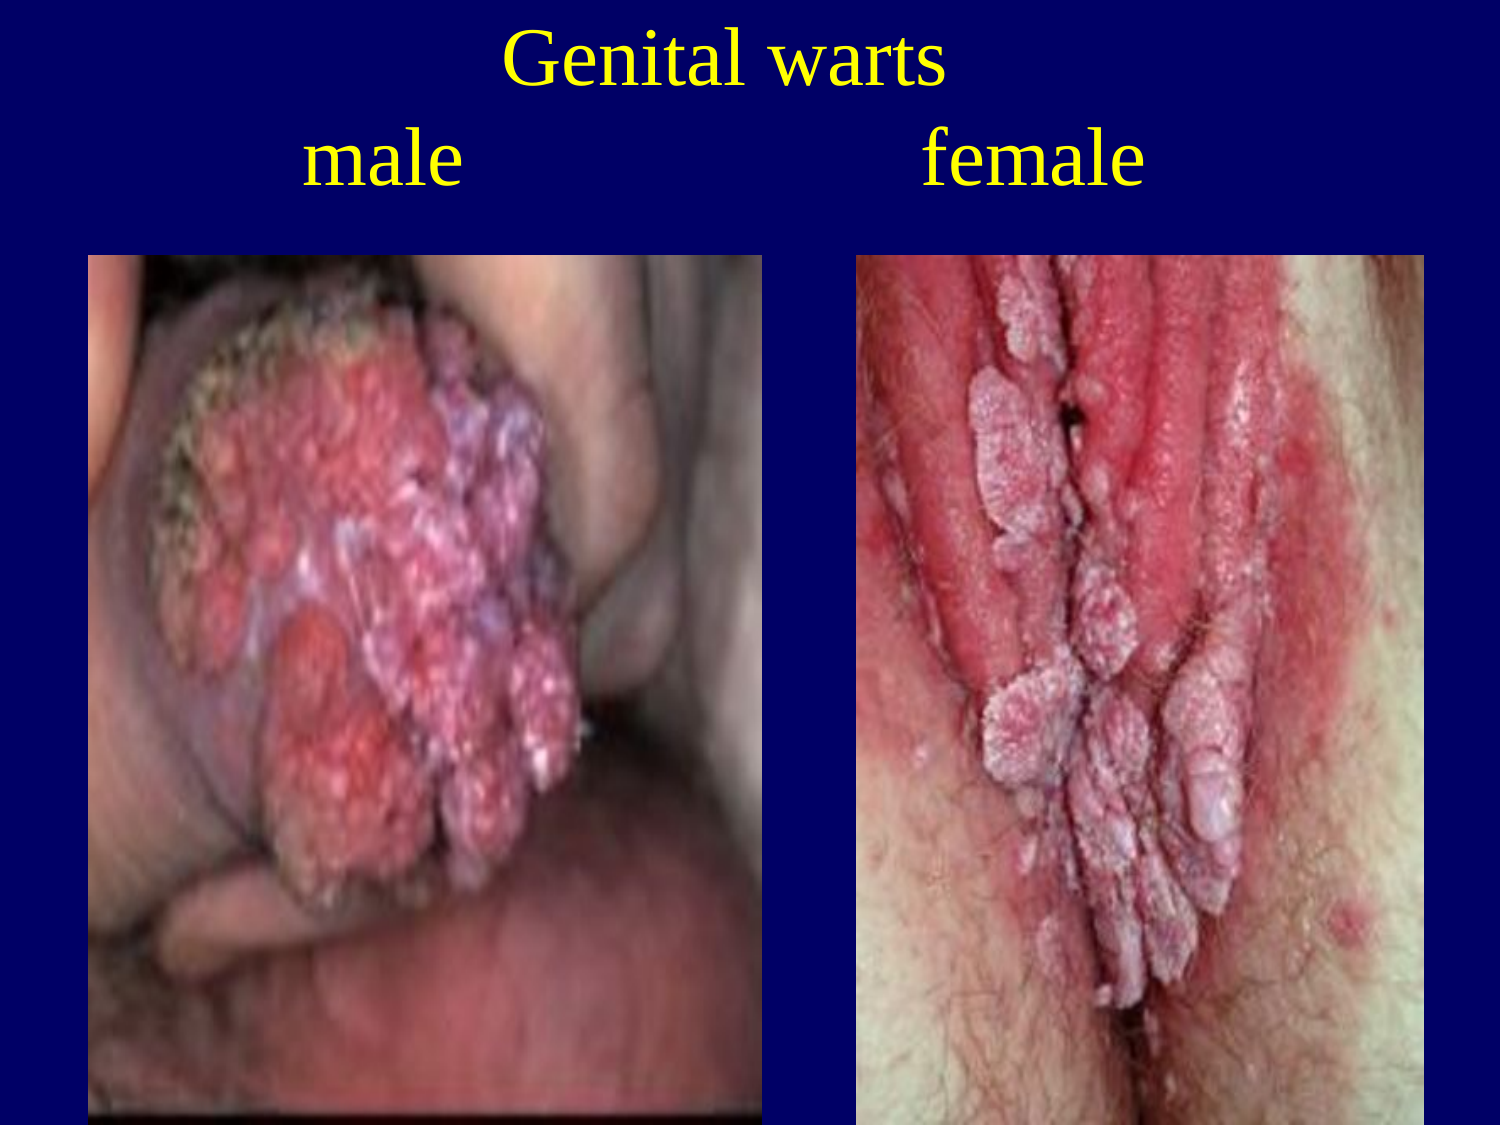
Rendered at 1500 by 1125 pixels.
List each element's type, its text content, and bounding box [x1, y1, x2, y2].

title Genital warts male female [49, 0, 1401, 233]
picture [855, 255, 1424, 1125]
picture [88, 255, 762, 1125]
